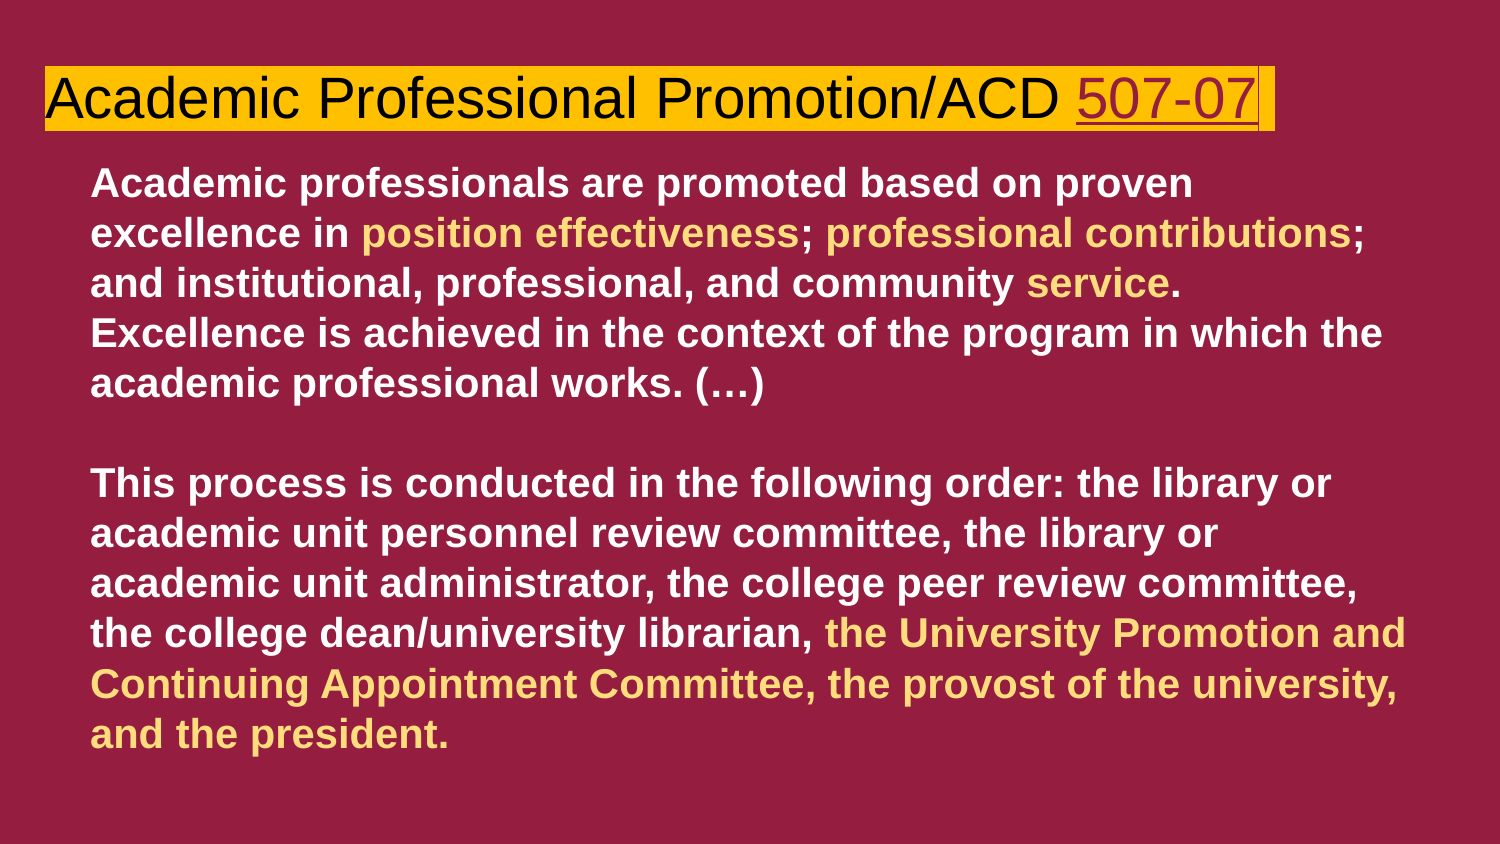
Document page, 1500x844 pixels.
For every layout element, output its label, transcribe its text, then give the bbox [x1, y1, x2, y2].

title Academic Professional Promotion/ACD 507-07 [30, 45, 1428, 120]
text_box Academic professionals are promoted based on proven excellence in position effectiveness; professional contributions; and institutional, professional, and community service. Excellence is achieved in the context of the program in which the academic professional works. (…) This process is conducted in the following order: the library or academic unit personnel review committee, the library or academic unit administrator, the college peer review committee, the college dean/university librarian, the University Promotion and Continuing Appointment Committee, the provost of the university, and the president. [74, 141, 1425, 488]
